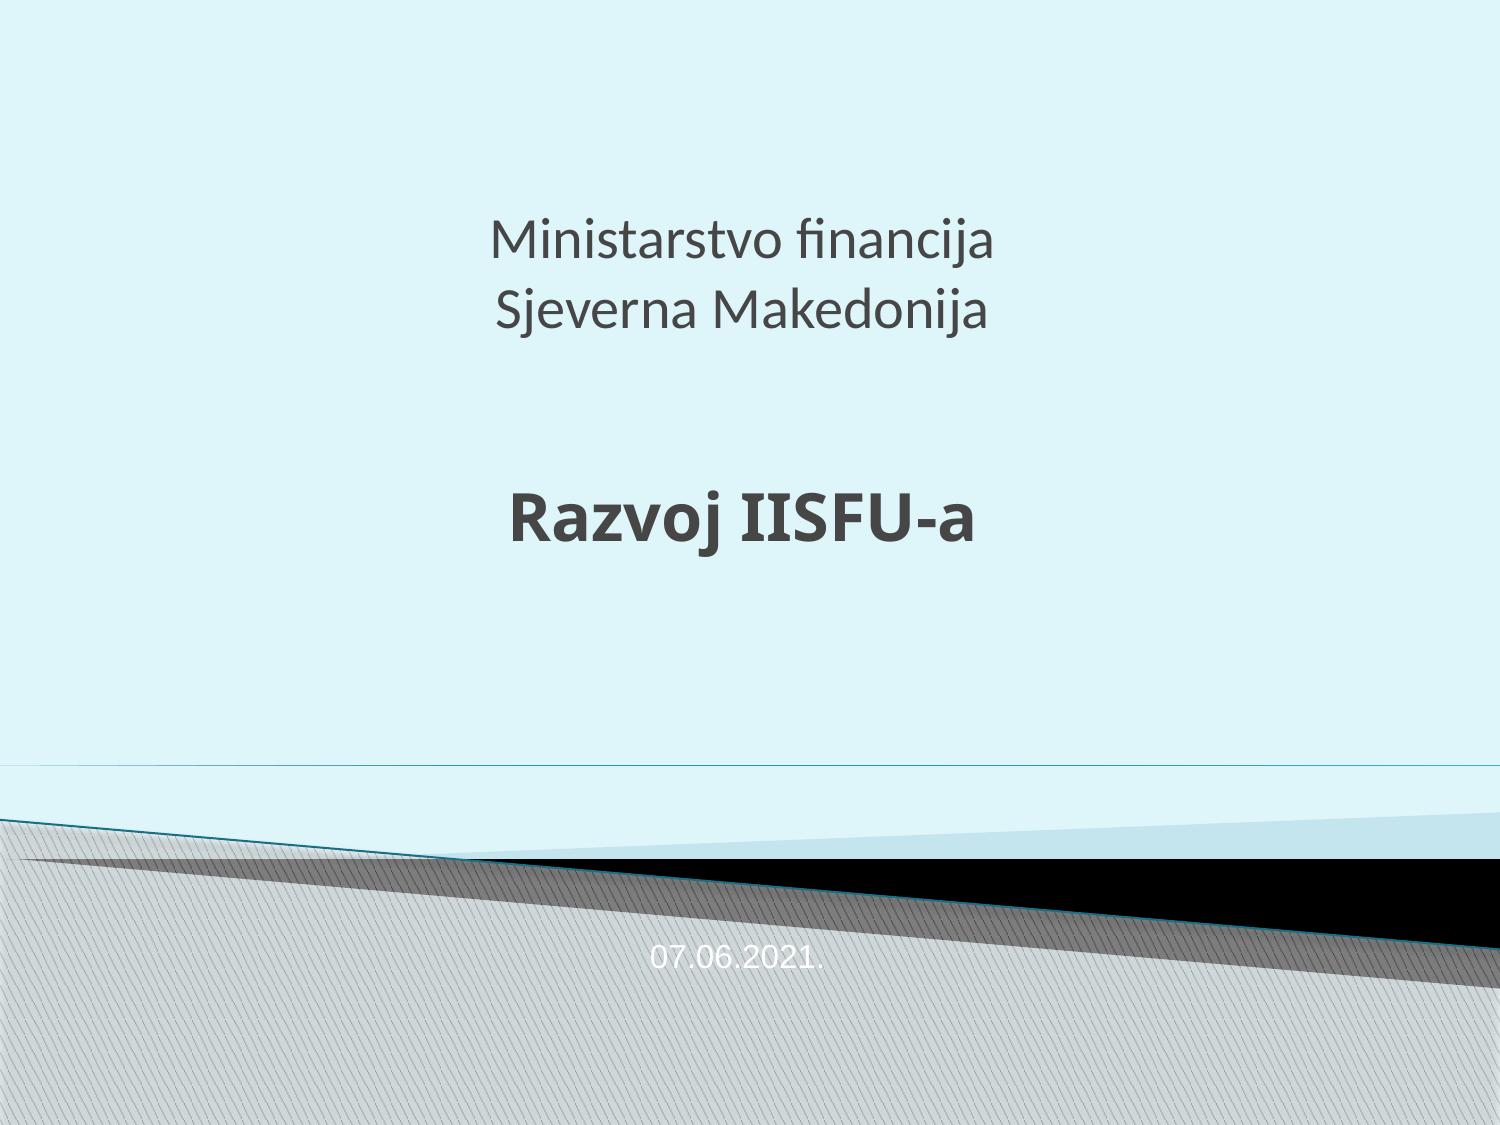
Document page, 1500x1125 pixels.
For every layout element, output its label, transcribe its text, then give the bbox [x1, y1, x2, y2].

subtitle 07.06.2021. [105, 928, 1381, 1125]
picture [5, 859, 1228, 928]
title Ministarstvo financija Sjeverna Makedonija Razvoj IISFU-a [73, 149, 1413, 563]
picture [1381, 941, 1500, 989]
